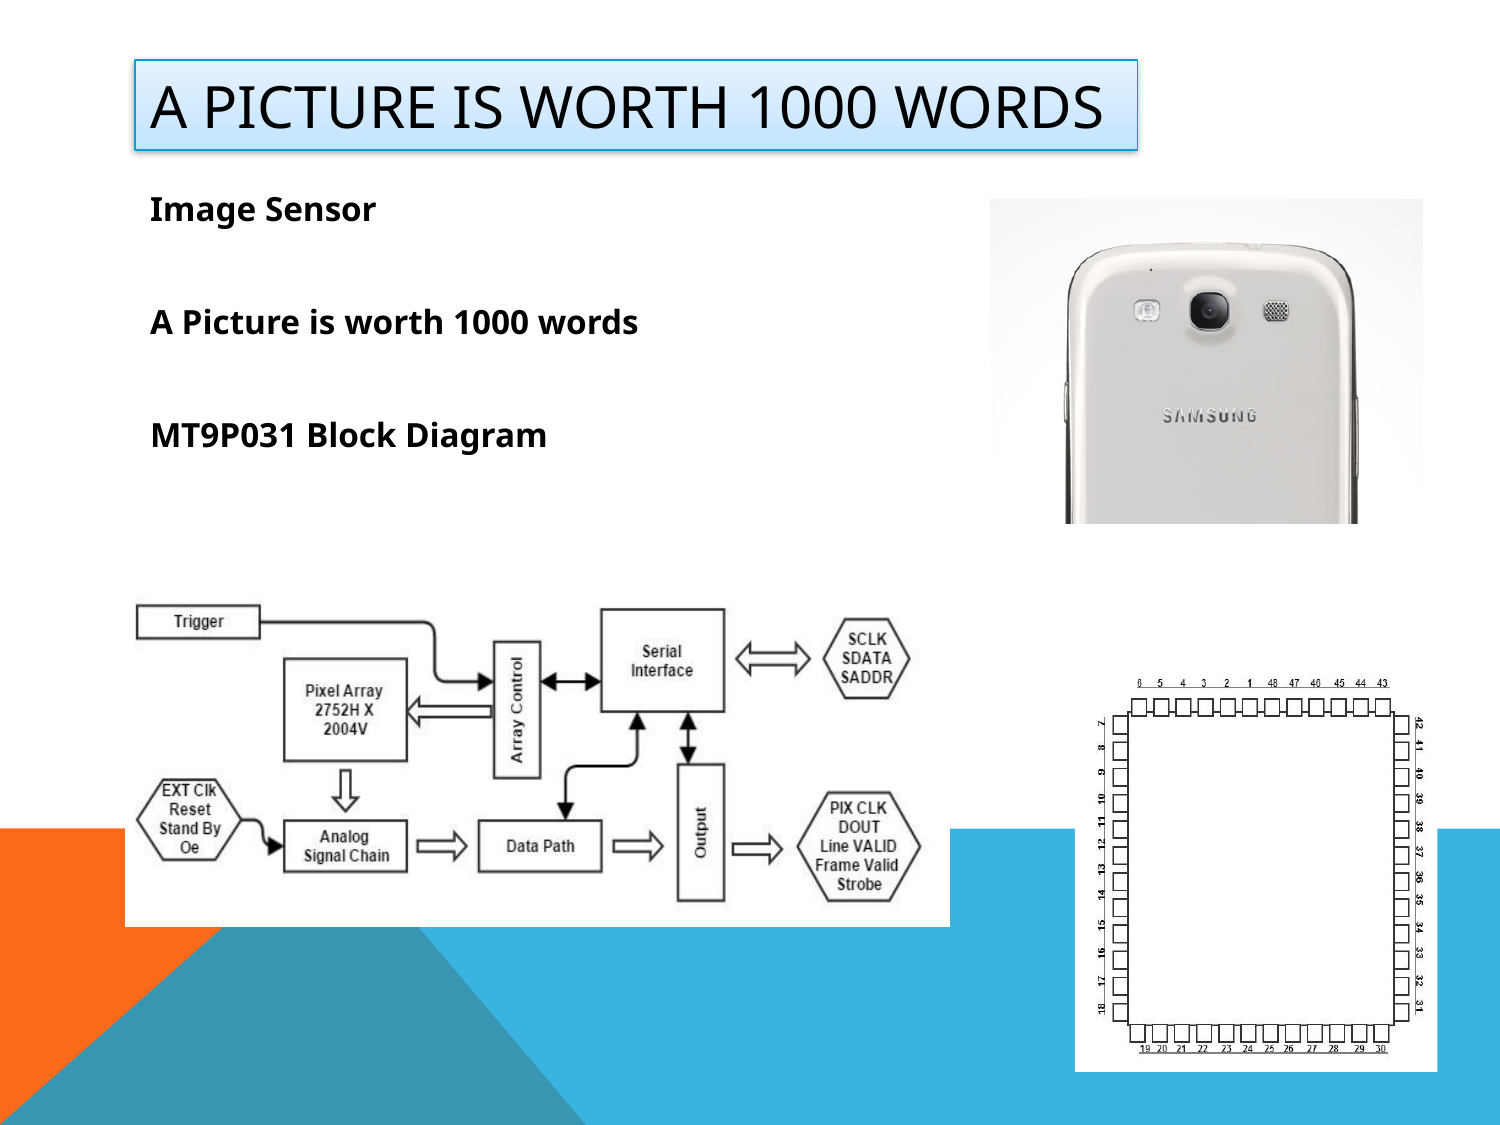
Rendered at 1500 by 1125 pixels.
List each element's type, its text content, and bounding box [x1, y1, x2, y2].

picture [990, 199, 1423, 524]
picture [124, 562, 951, 927]
title A Picture is worth 1000 Words [134, 59, 1138, 151]
picture [1074, 649, 1438, 1073]
list Image Sensor A Picture is worth 1000 words MT9P031 Block Diagram [135, 180, 1369, 768]
